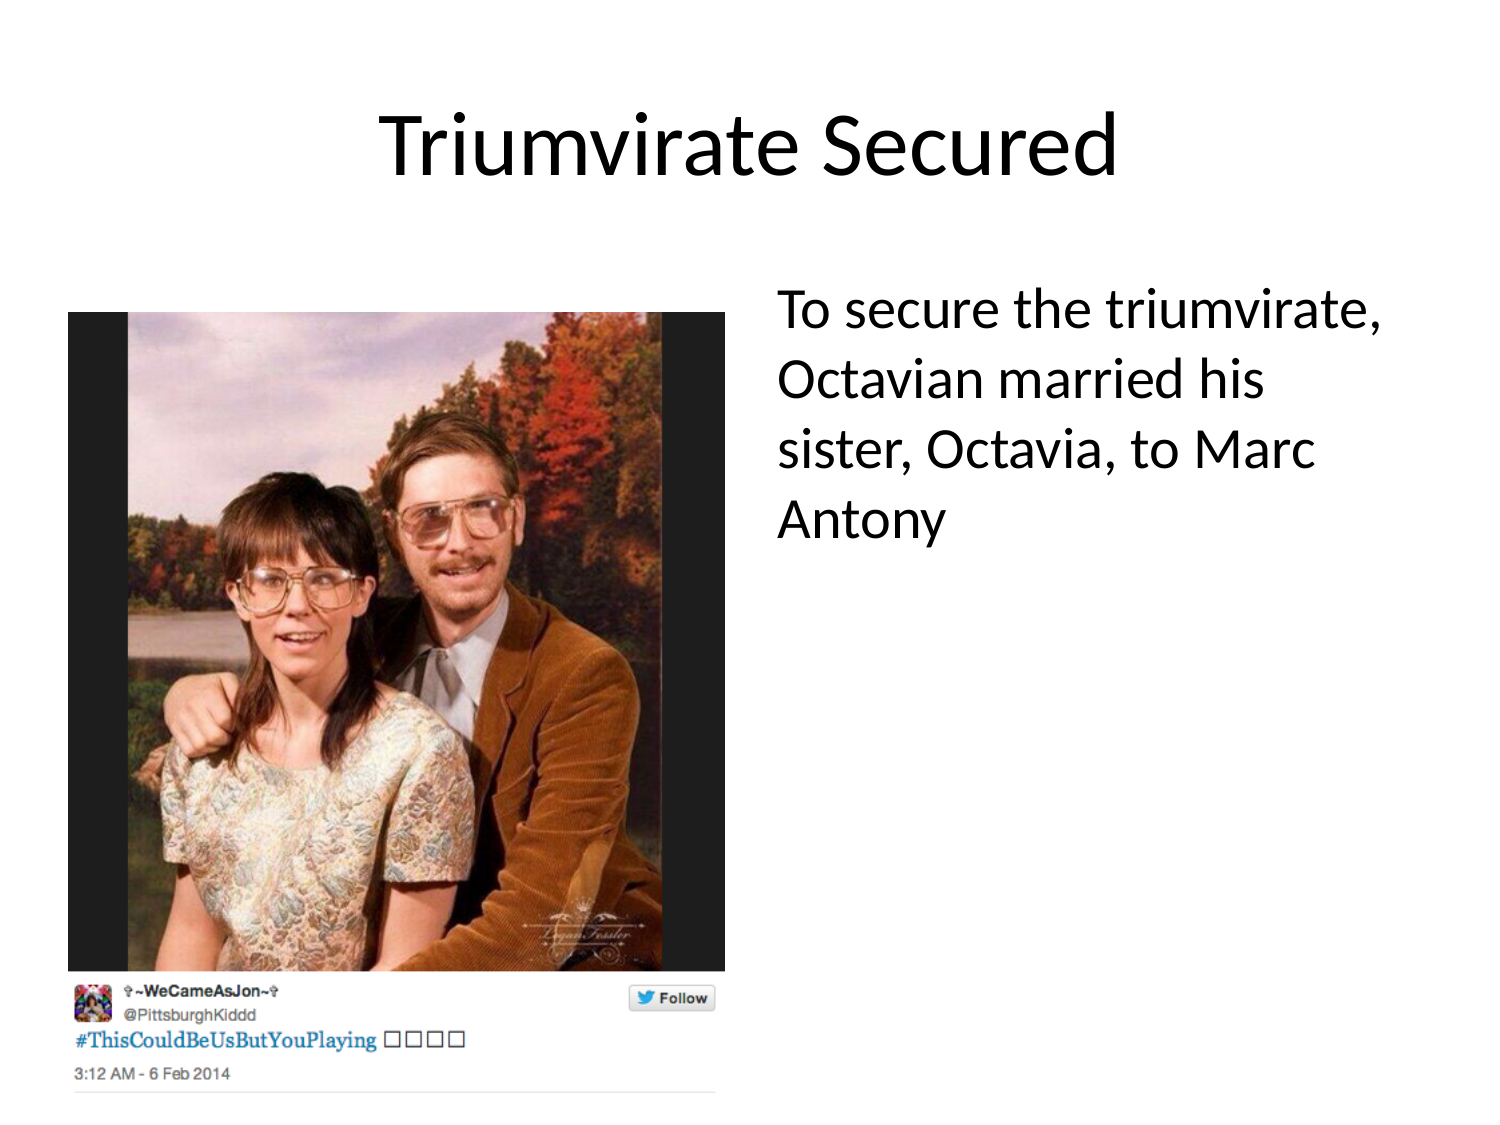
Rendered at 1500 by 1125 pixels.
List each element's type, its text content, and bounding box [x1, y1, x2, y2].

title Triumvirate Secured [75, 45, 1425, 233]
picture [68, 312, 725, 1093]
list To secure the triumvirate, Octavian married his sister, Octavia, to Marc Antony [762, 262, 1425, 1005]
